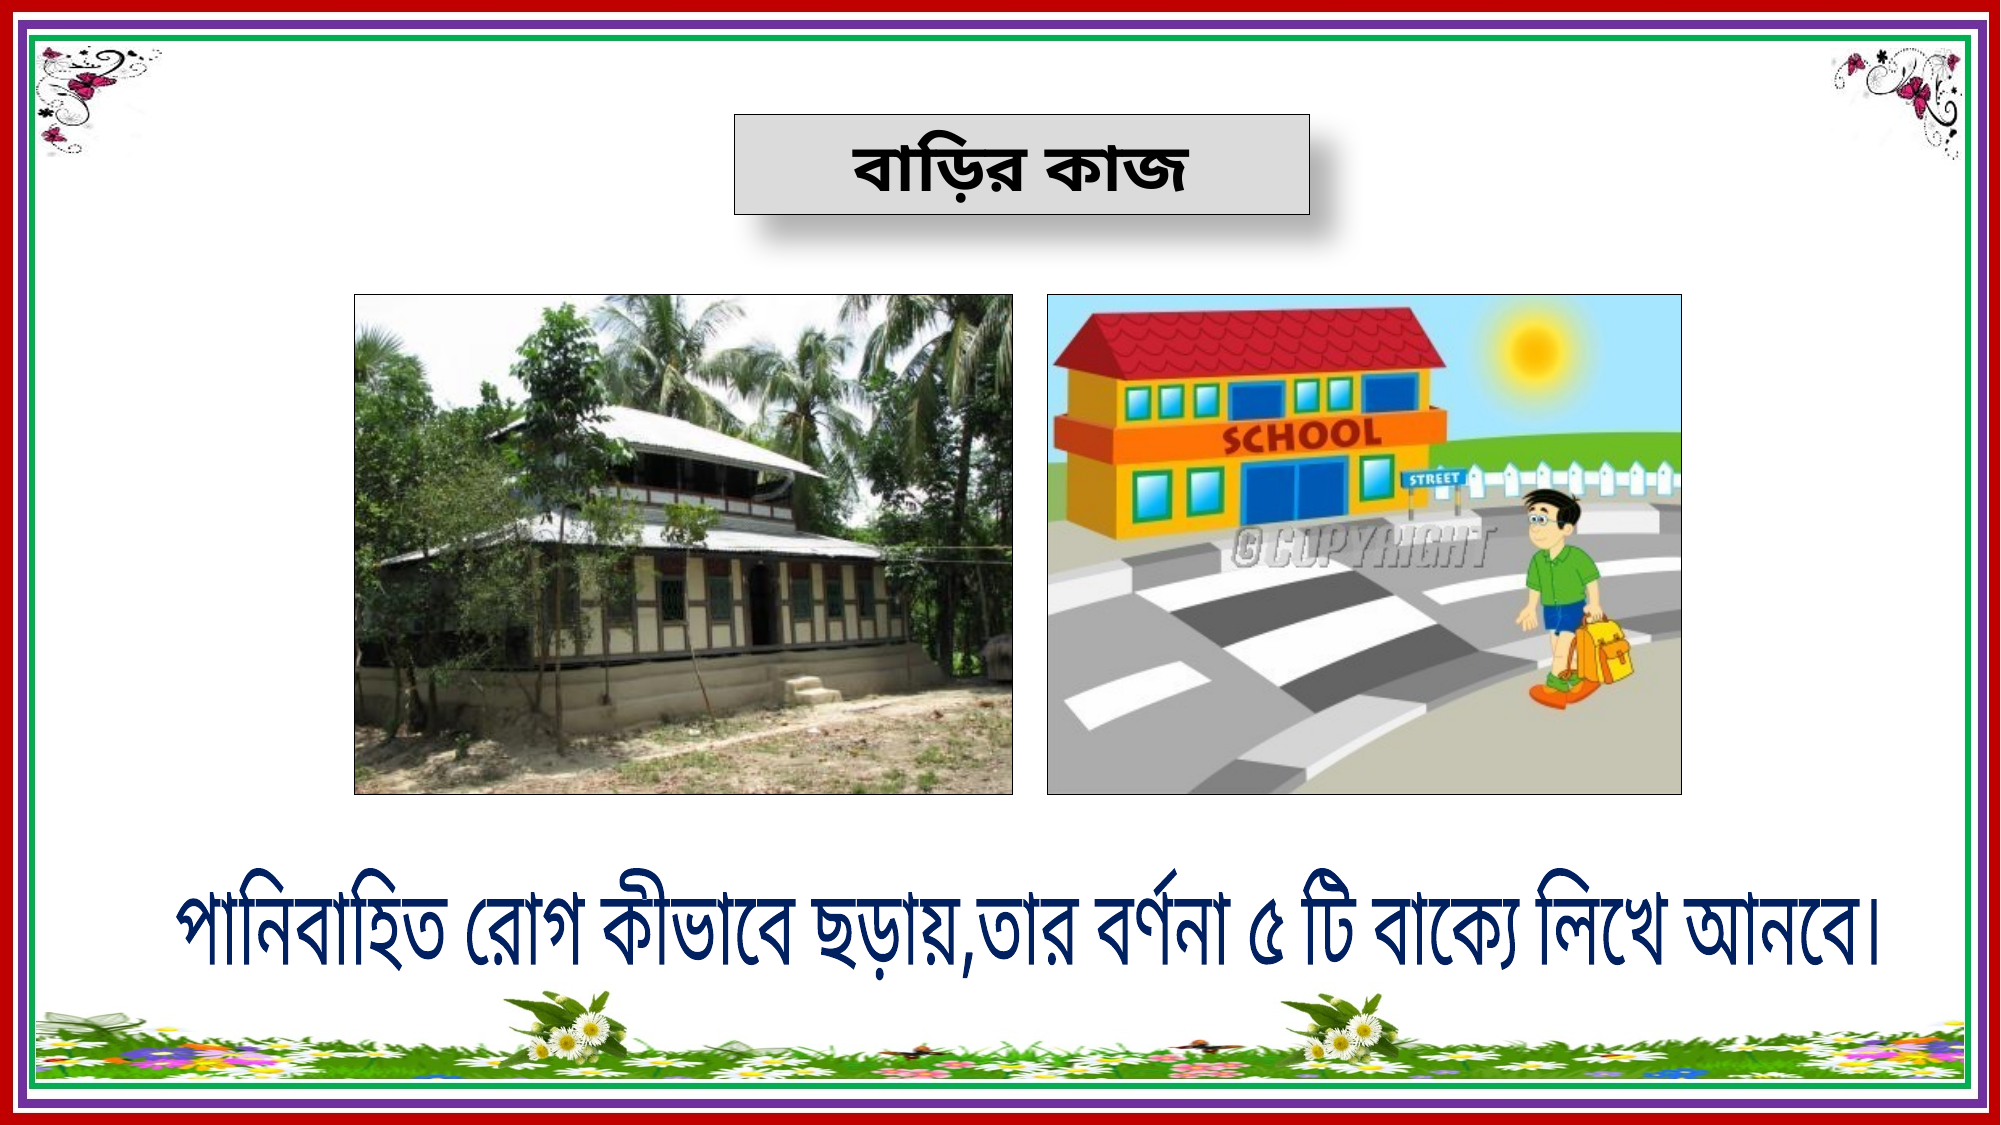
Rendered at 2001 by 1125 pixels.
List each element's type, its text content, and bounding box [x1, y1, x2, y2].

text_box বাড়ির কাজ [734, 114, 1310, 215]
picture [0, 0, 2001, 1125]
